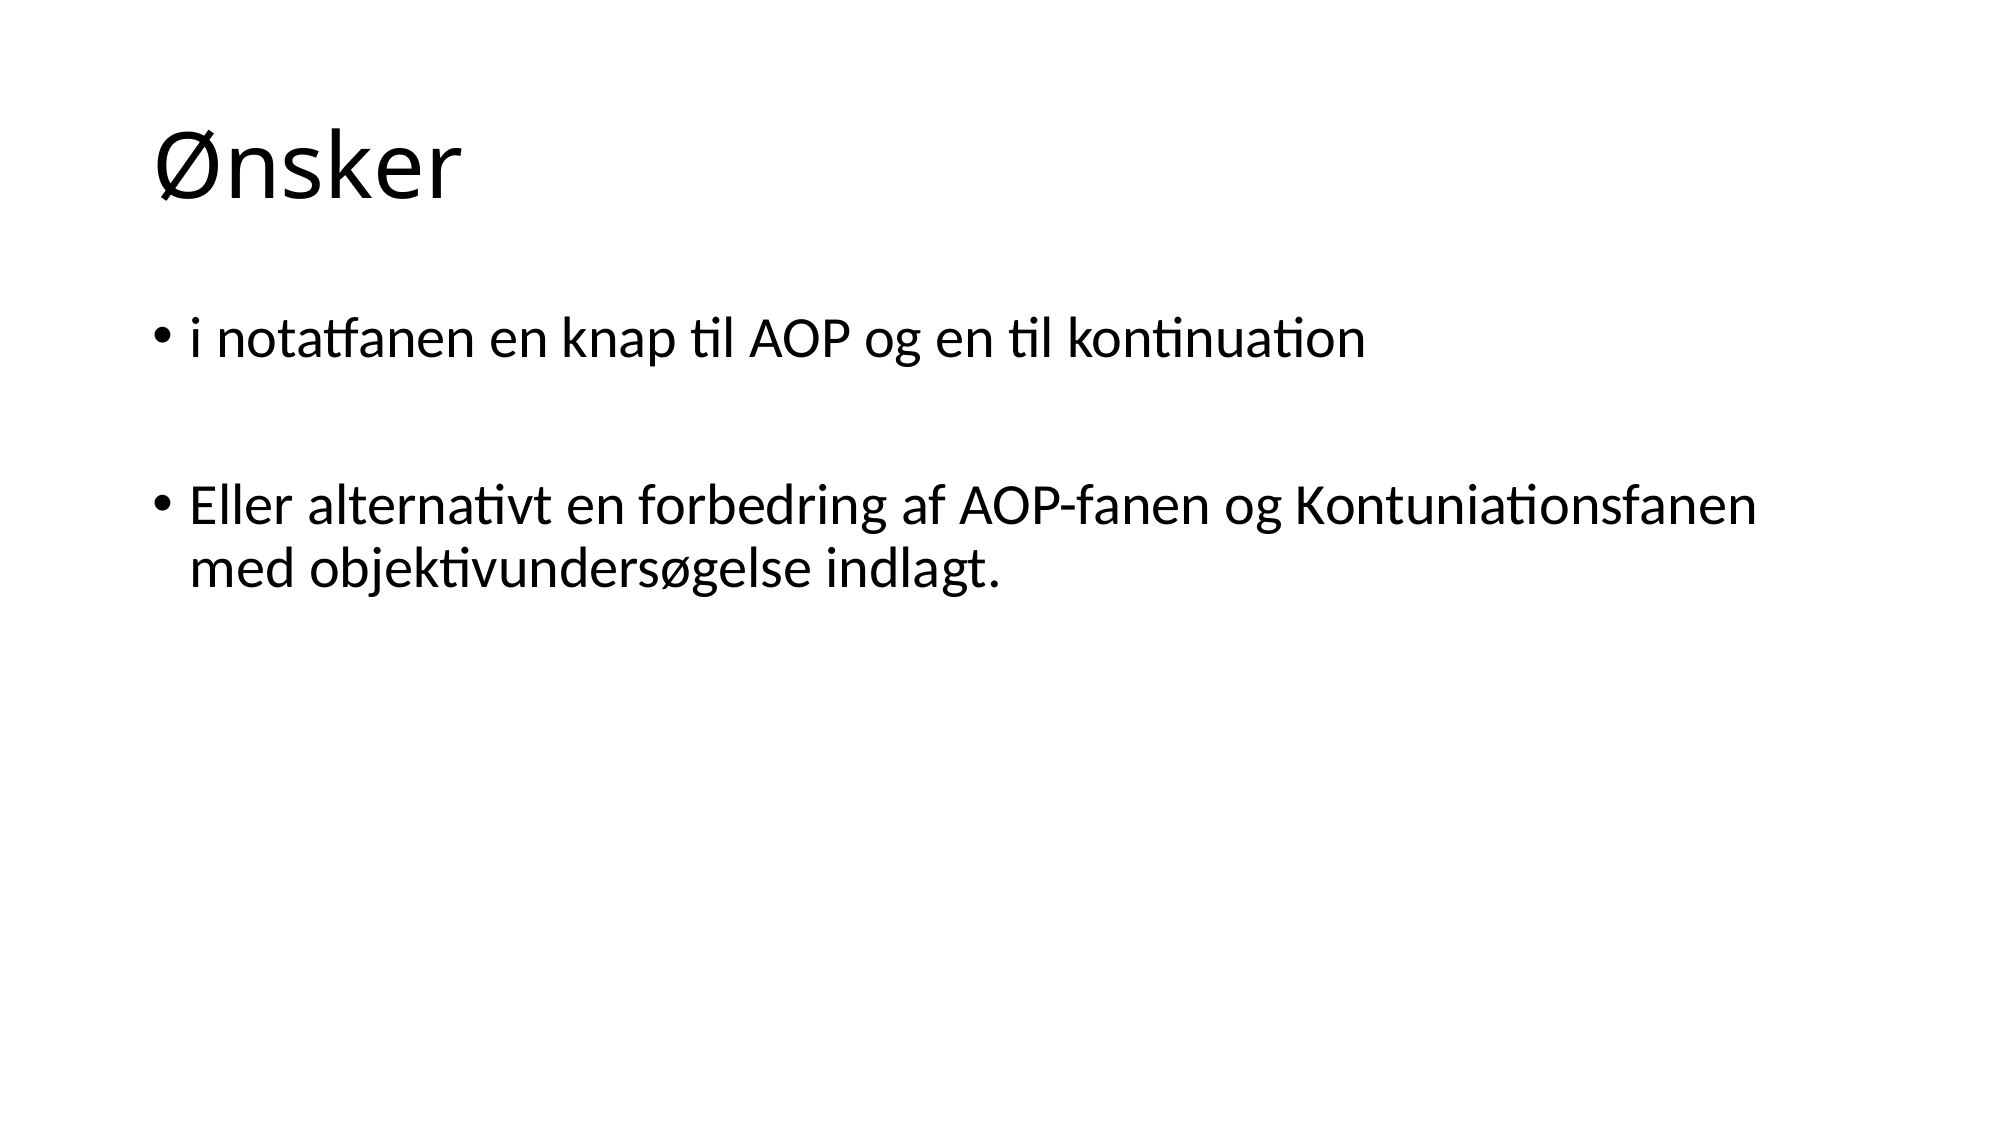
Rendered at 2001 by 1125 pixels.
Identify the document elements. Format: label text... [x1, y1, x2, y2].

list i notatfanen en knap til AOP og en til kontinuation Eller alternativt en forbedring af AOP-fanen og Kontuniationsfanen med objektivundersøgelse indlagt. [137, 299, 1863, 1014]
title Ønsker [137, 59, 1863, 278]
